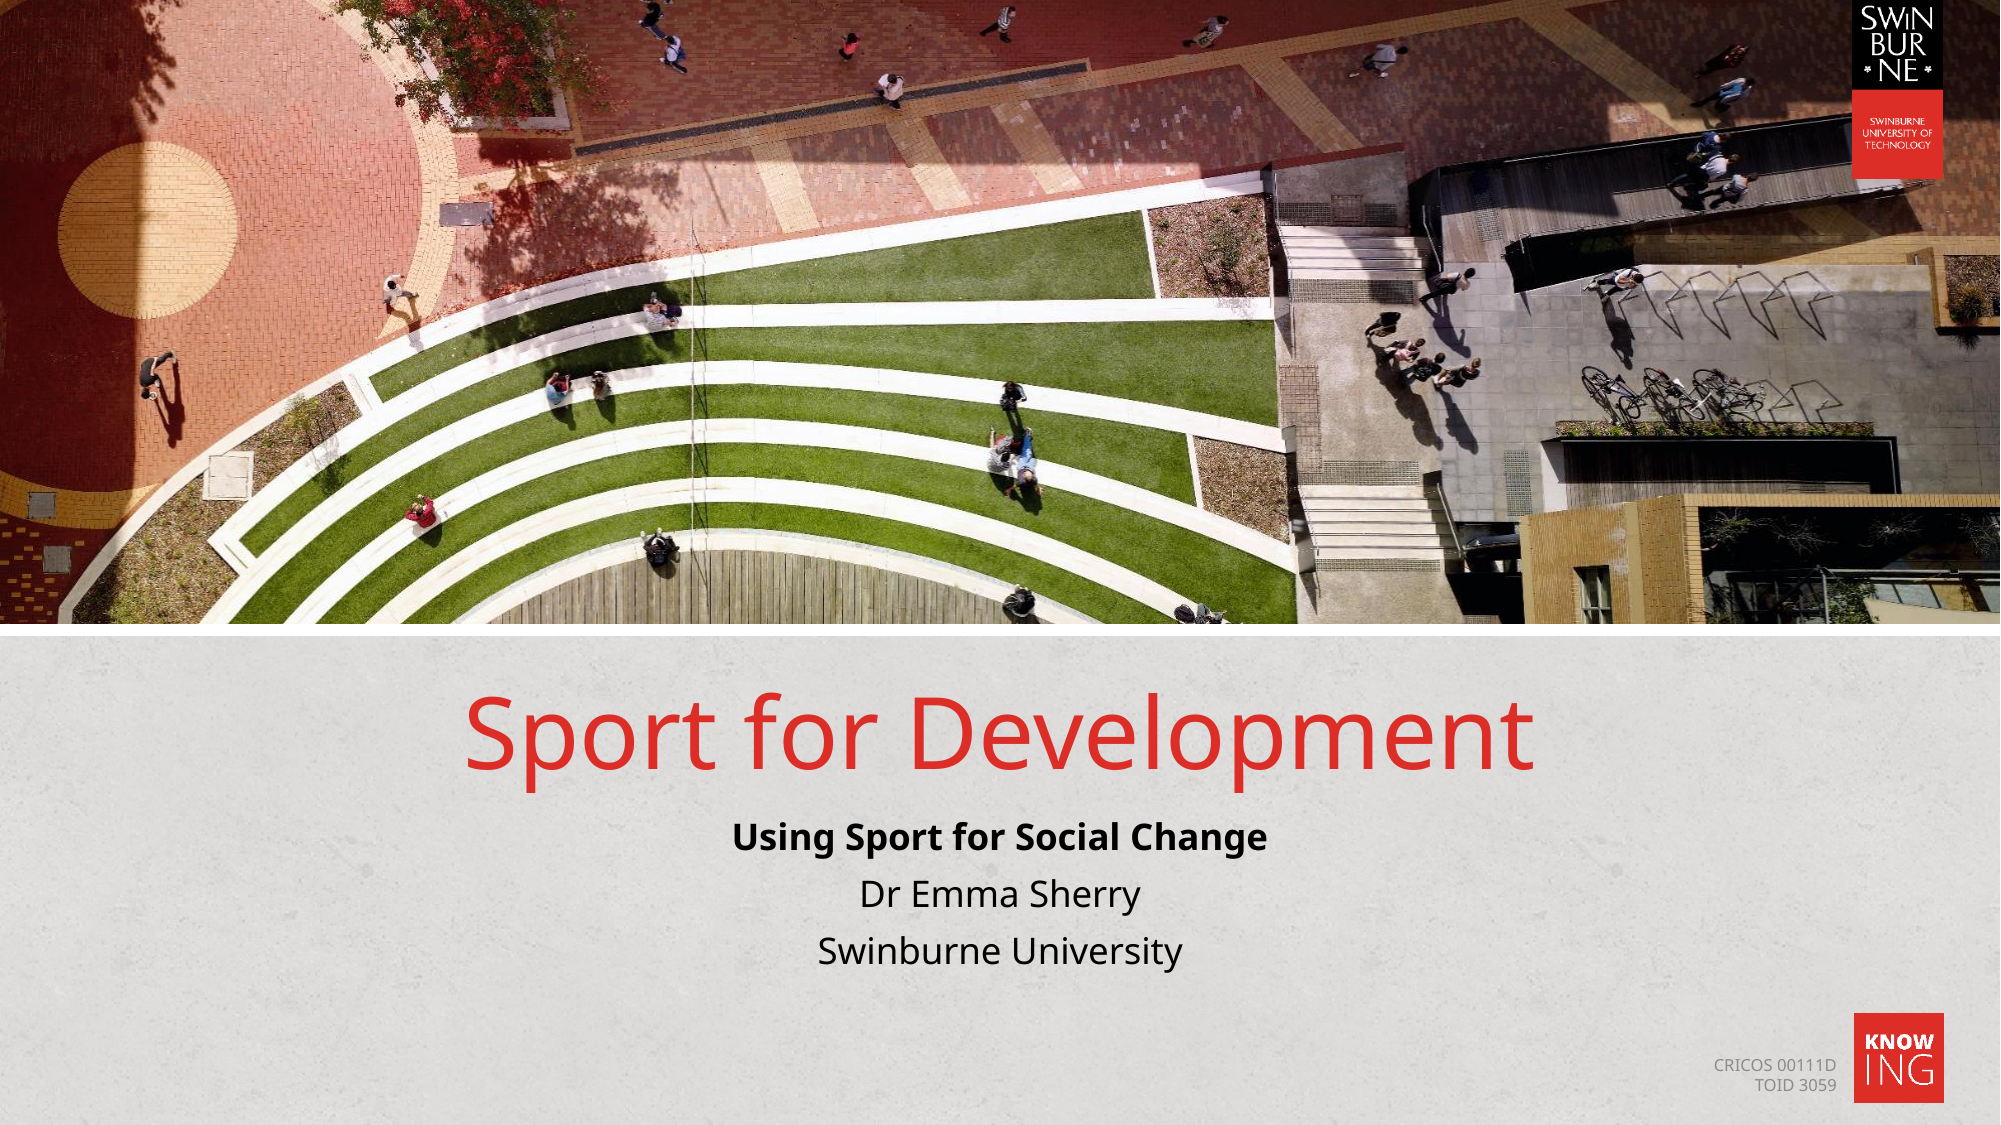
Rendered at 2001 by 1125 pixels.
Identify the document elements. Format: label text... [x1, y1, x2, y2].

subtitle Using Sport for Social Change Dr Emma Sherry Swinburne University [57, 799, 1943, 987]
picture [1854, 1013, 1944, 1103]
picture [0, 0, 2000, 624]
title Sport for Development [57, 657, 1943, 797]
